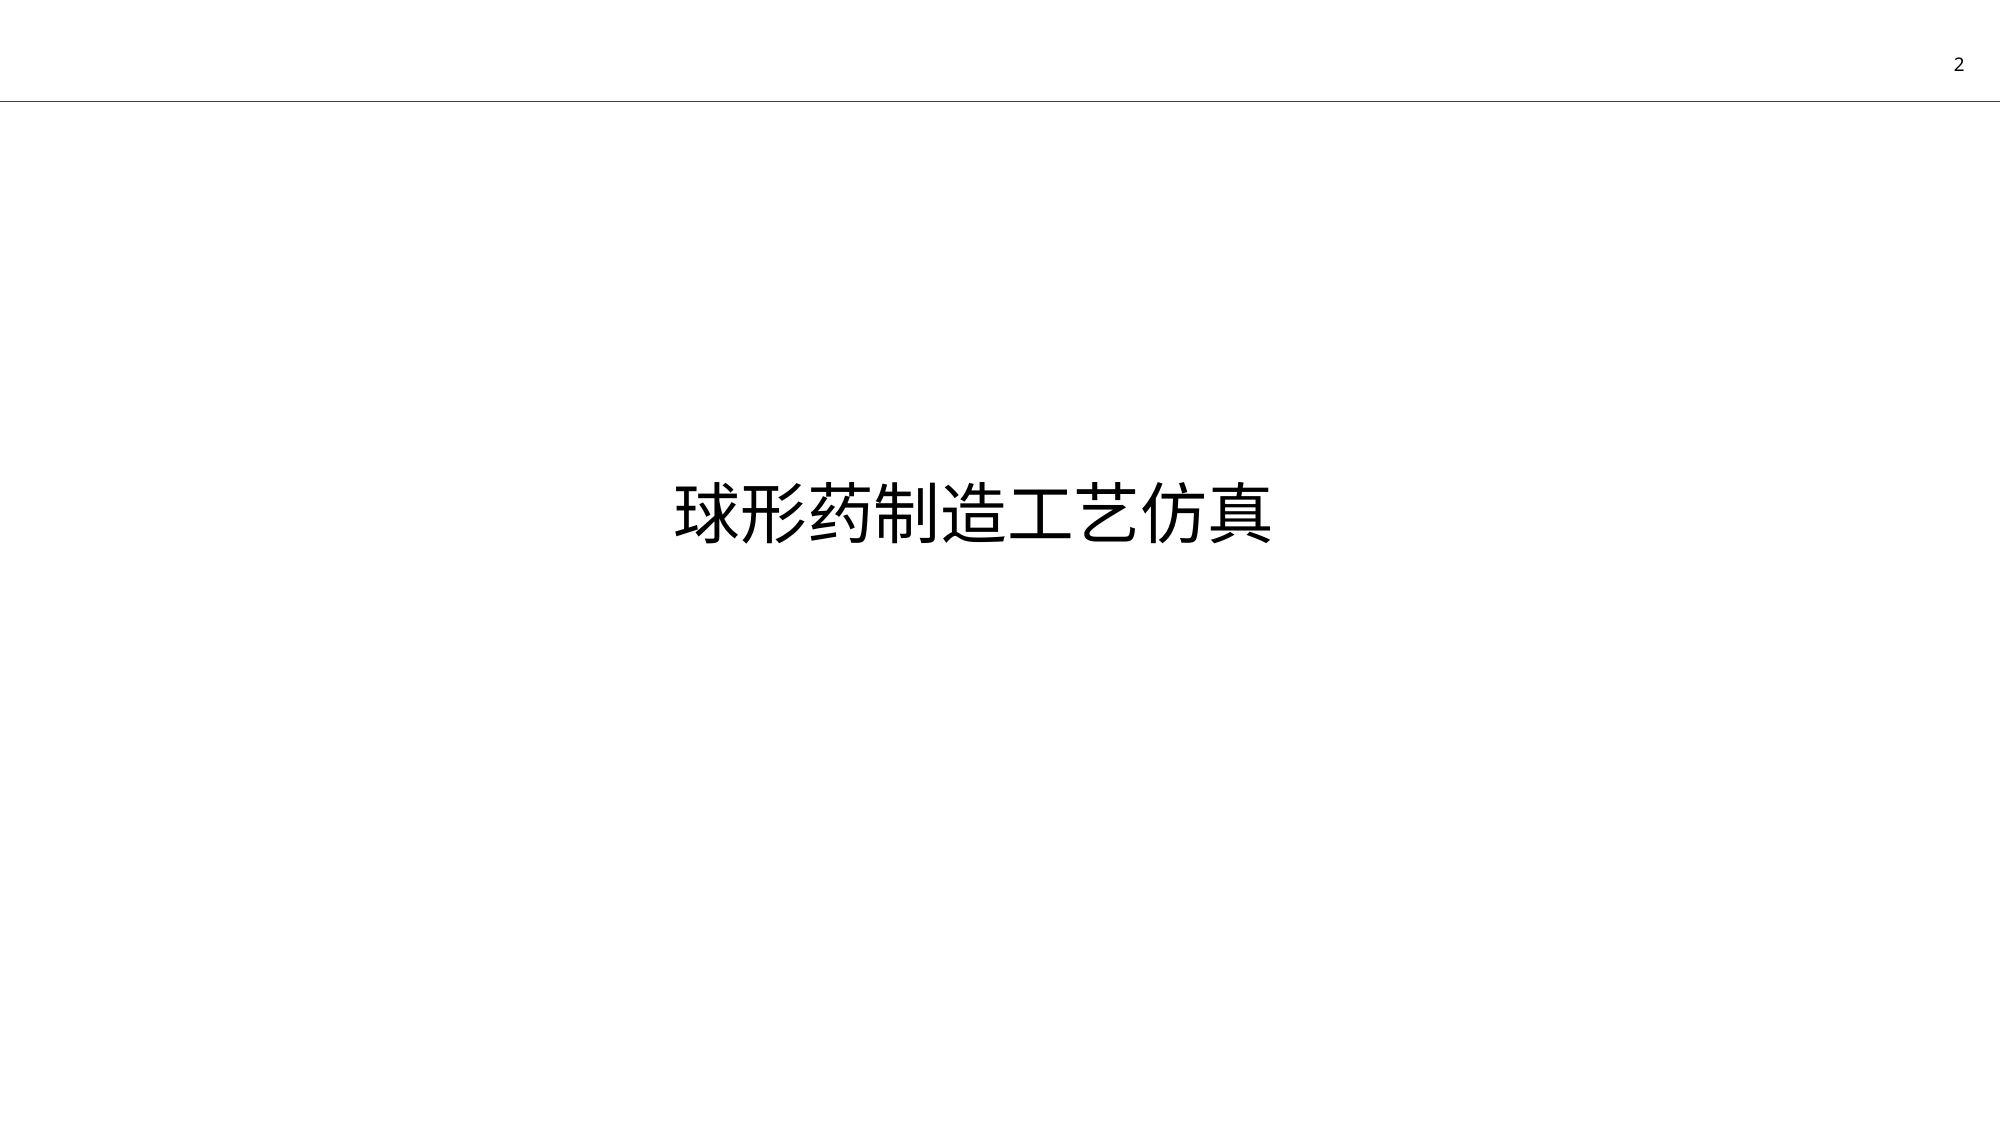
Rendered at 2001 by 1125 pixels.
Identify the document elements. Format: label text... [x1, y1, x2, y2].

text_box 球形药制造工艺仿真 [653, 462, 1347, 562]
